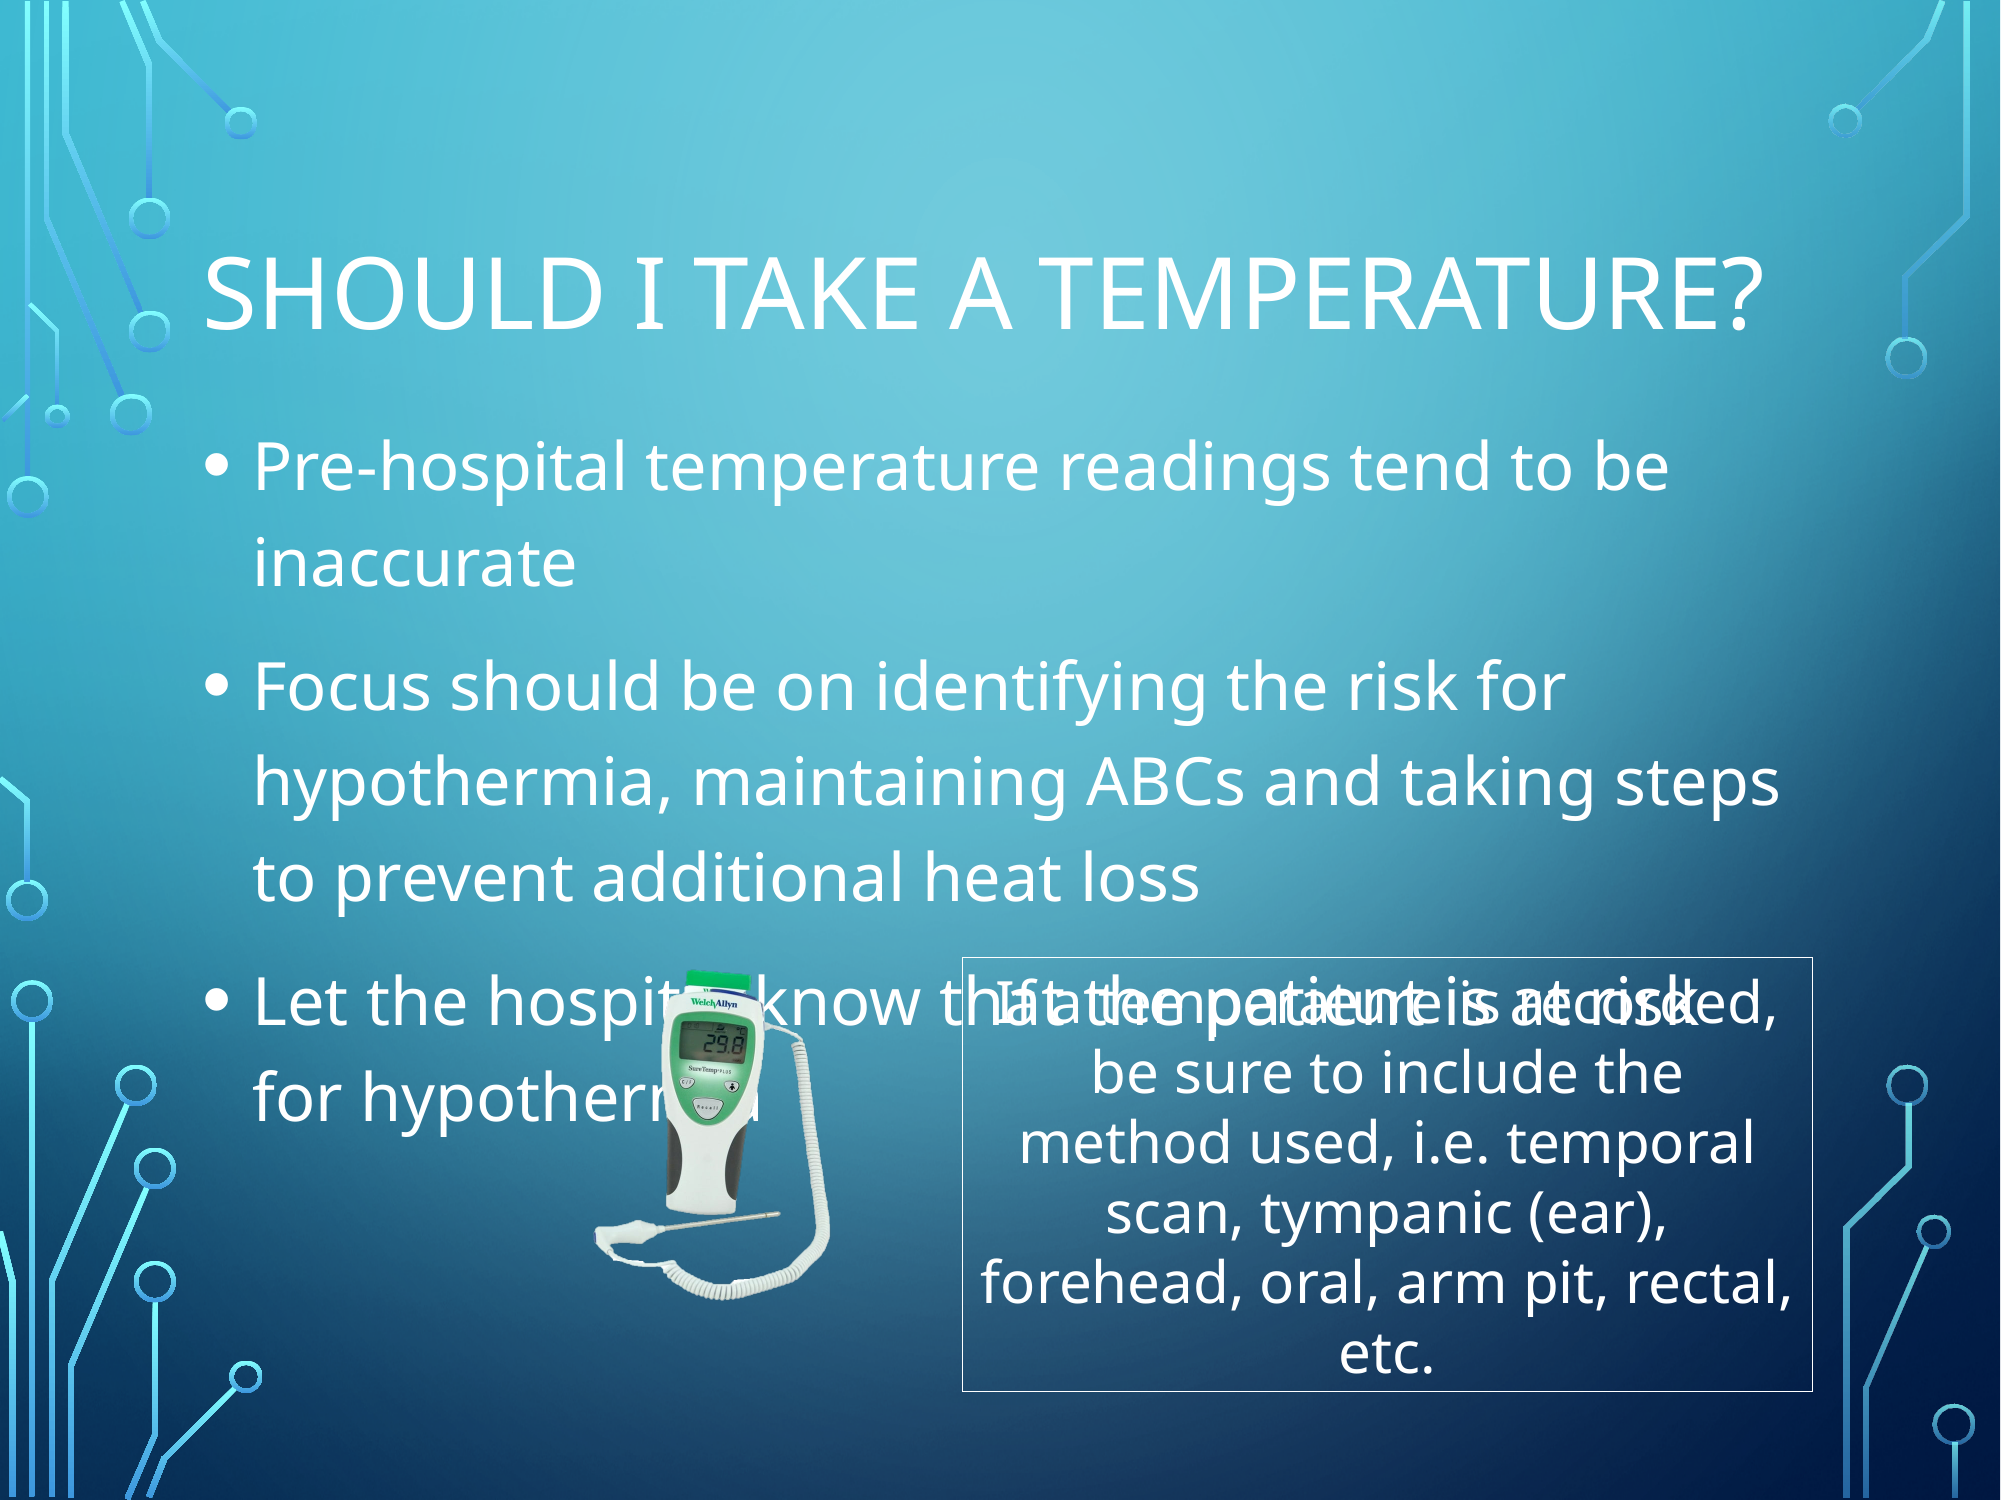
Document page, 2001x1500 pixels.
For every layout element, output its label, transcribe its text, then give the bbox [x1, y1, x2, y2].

list Pre-hospital temperature readings tend to be inaccurate Focus should be on identifying the risk for hypothermia, maintaining ABCs and taking steps to prevent additional heat loss Let the hospital know that the patient is at risk for hypothermia [187, 400, 1813, 1175]
text_box If a temperature is recorded, be sure to include the method used, i.e. temporal scan, tympanic (ear), forehead, oral, arm pit, rectal, etc. [962, 957, 1813, 1392]
picture [518, 952, 902, 1336]
title Should I take a temperature? [187, 135, 1813, 400]
